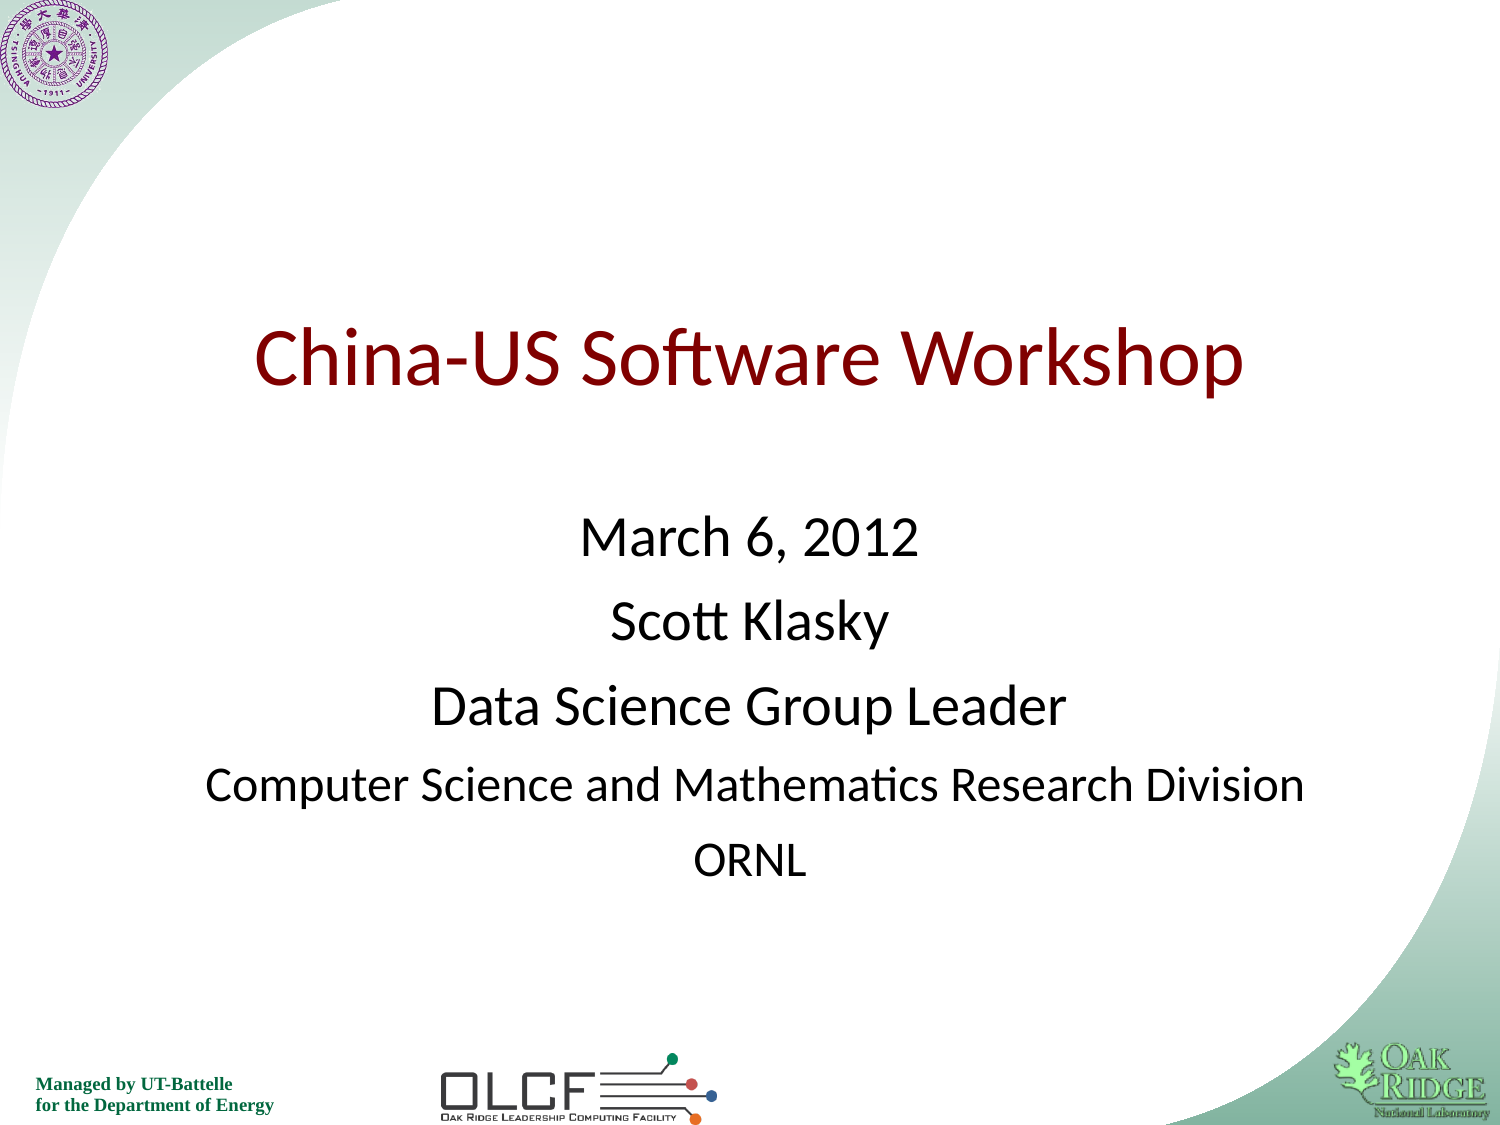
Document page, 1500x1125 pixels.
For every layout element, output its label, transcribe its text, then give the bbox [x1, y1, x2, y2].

subtitle March 6, 2012 Scott Klasky Data Science Group Leader Computer Science and Mathematics Research Division ORNL [138, 489, 1362, 916]
picture [441, 1053, 717, 1125]
picture [0, 0, 108, 108]
title China-US Software Workshop [111, 239, 1388, 482]
